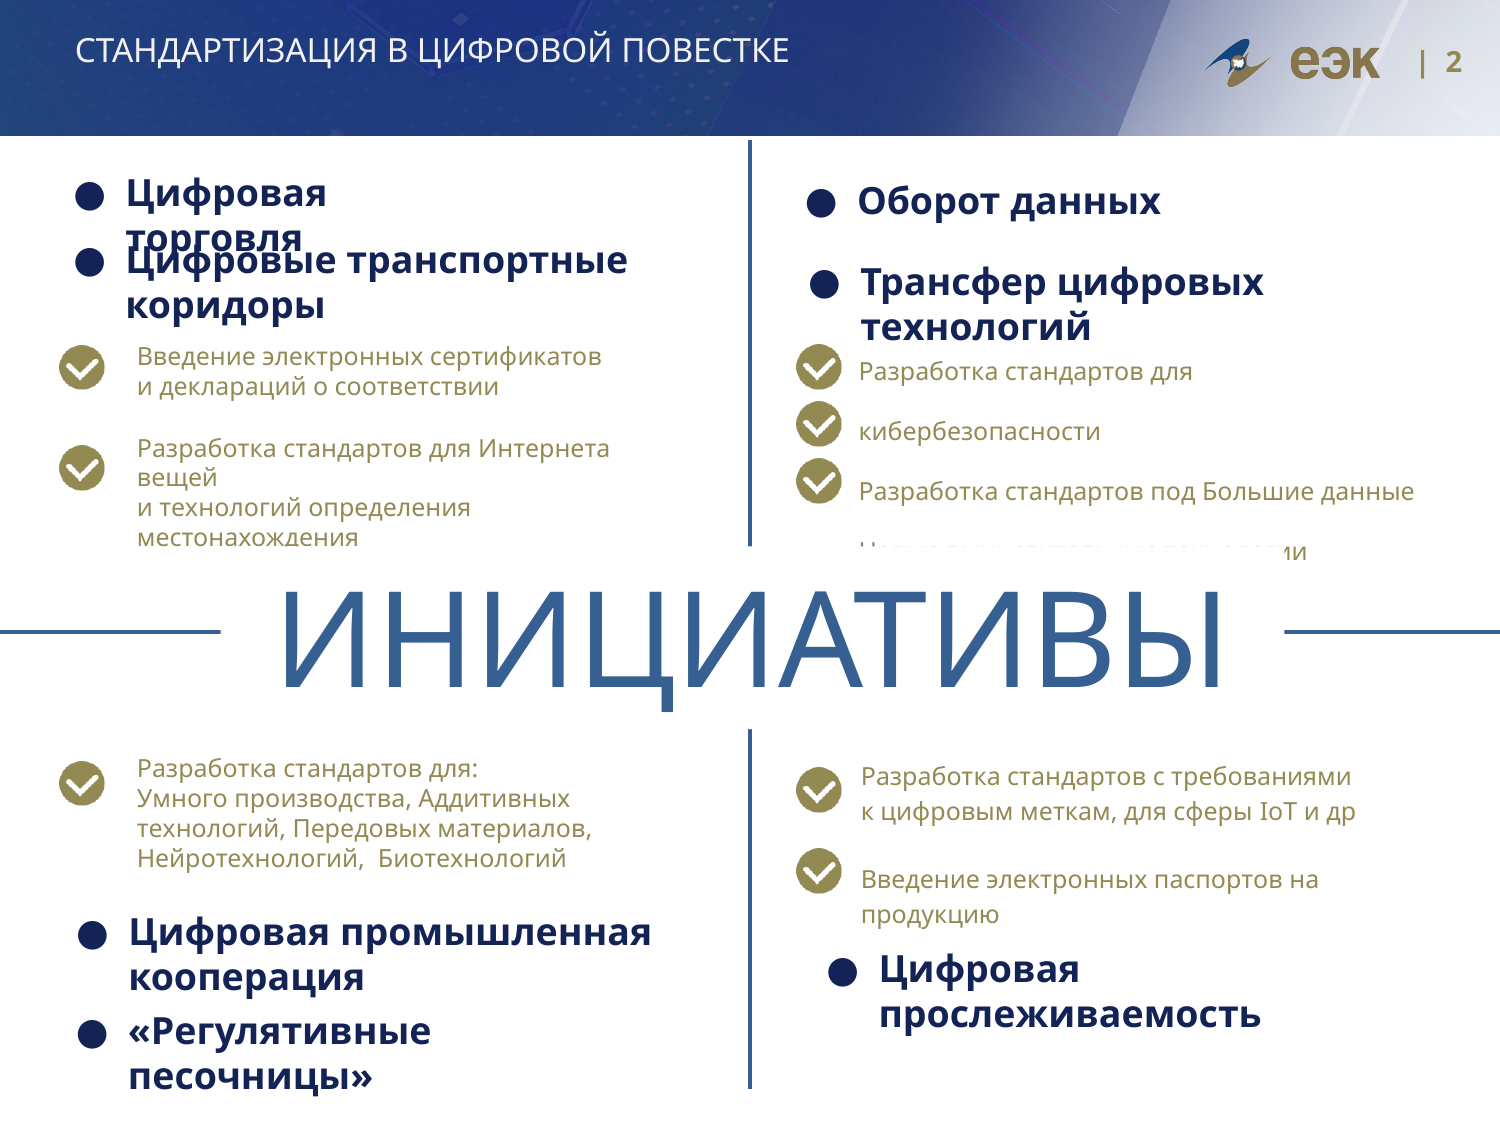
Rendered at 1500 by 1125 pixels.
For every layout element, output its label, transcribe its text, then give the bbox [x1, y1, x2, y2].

text_box «Регулятивные песочницы» [37, 1000, 679, 1061]
picture [796, 767, 842, 813]
picture [0, 0, 1500, 136]
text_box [121, 332, 692, 516]
picture [796, 848, 842, 894]
text_box ИНИЦИАТИВЫ [220, 546, 745, 631]
picture [796, 458, 842, 504]
text_box Разработка стандартов для кибербезопасности Разработка стандартов под Большие данные Новые вычислительные технологии [843, 318, 1446, 475]
picture [59, 445, 105, 491]
text_box Трансфер цифровых технологий [770, 250, 1484, 311]
text_box Разработка стандартов для: Умного производства, Аддитивных технологий, Передовых материалов, Нейротехнологий, Биотехнологий [121, 745, 716, 889]
text_box Разработка стандартов с требованиями к цифровым меткам, для сферы IoT и др Введение электронных паспортов на продукцию [845, 748, 1462, 913]
text_box ИНИЦИАТИВЫ [754, 546, 1285, 631]
picture [796, 344, 842, 390]
picture [796, 401, 842, 447]
picture [59, 344, 105, 390]
text_box ИНИЦИАТИВЫ [220, 640, 745, 730]
text_box ИНИЦИАТИВЫ [754, 640, 1285, 730]
text_box Цифровая торговля [35, 161, 523, 228]
text_box Цифровые транспортные коридоры [35, 228, 714, 310]
text_box Оборот данных [767, 169, 1337, 231]
picture [59, 760, 105, 807]
text_box Цифровая промышленная кооперация [38, 900, 733, 962]
text_box Цифровая прослеживаемость [788, 937, 1448, 999]
